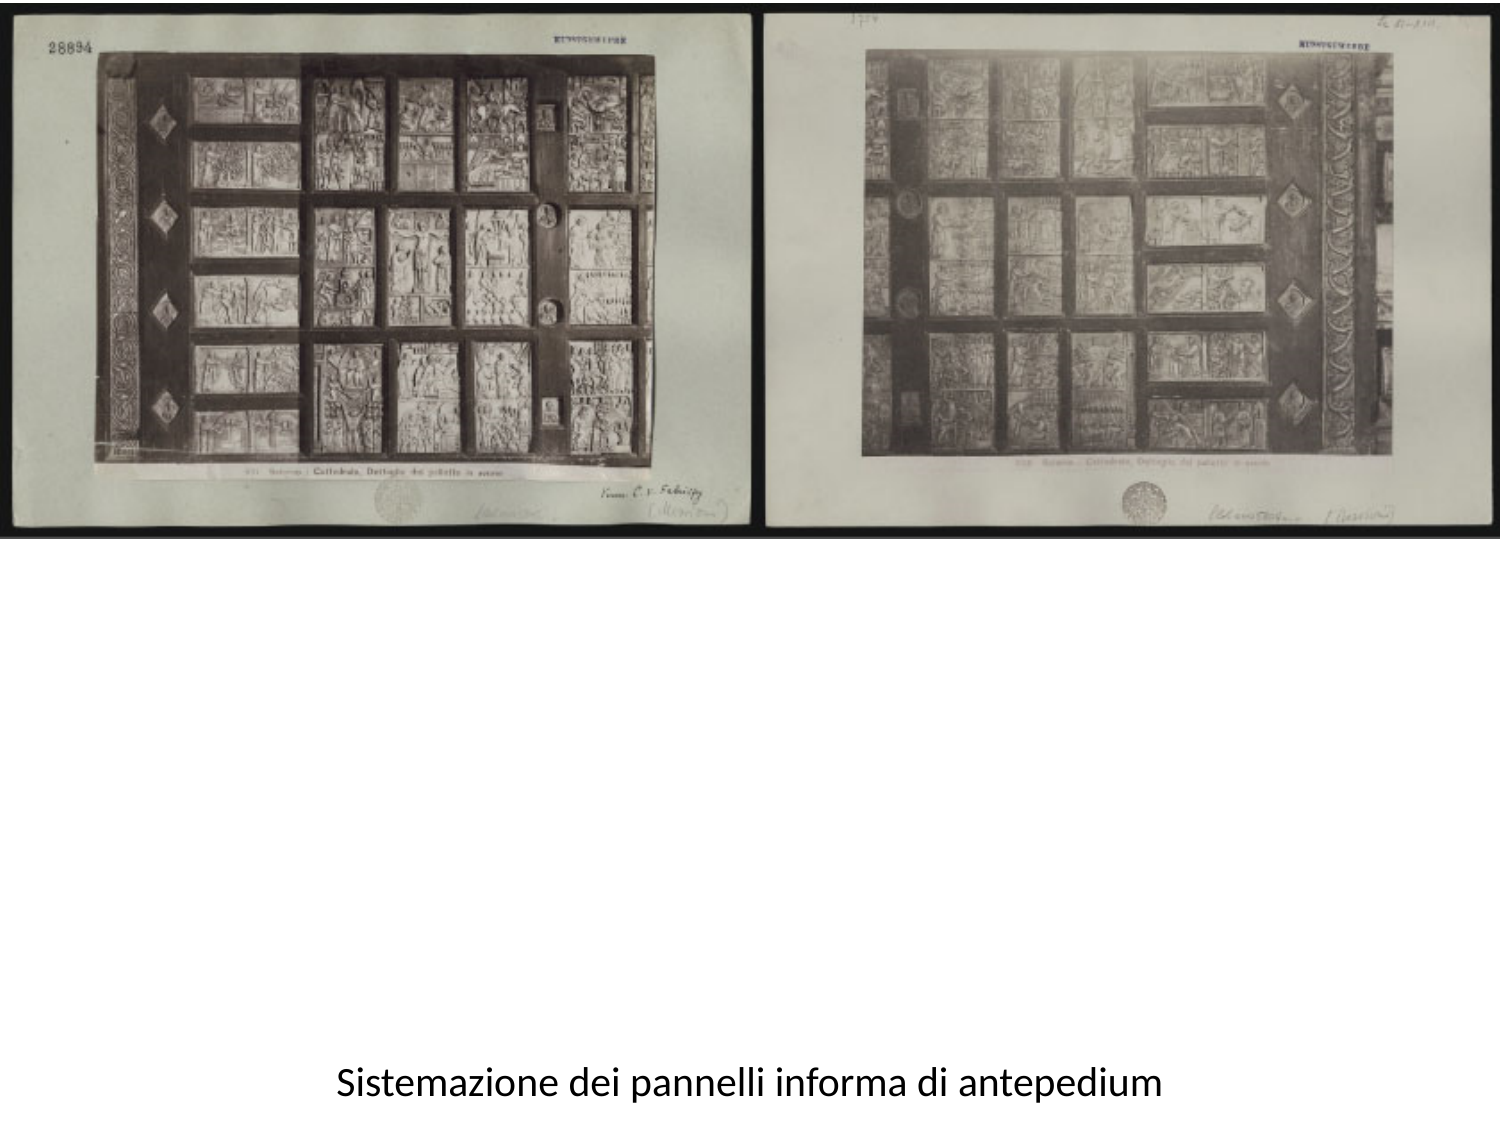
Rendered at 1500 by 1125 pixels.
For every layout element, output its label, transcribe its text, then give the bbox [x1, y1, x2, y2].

title Sistemazione dei pannelli informa di antepedium [75, 1035, 1425, 1125]
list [0, 3, 1500, 540]
